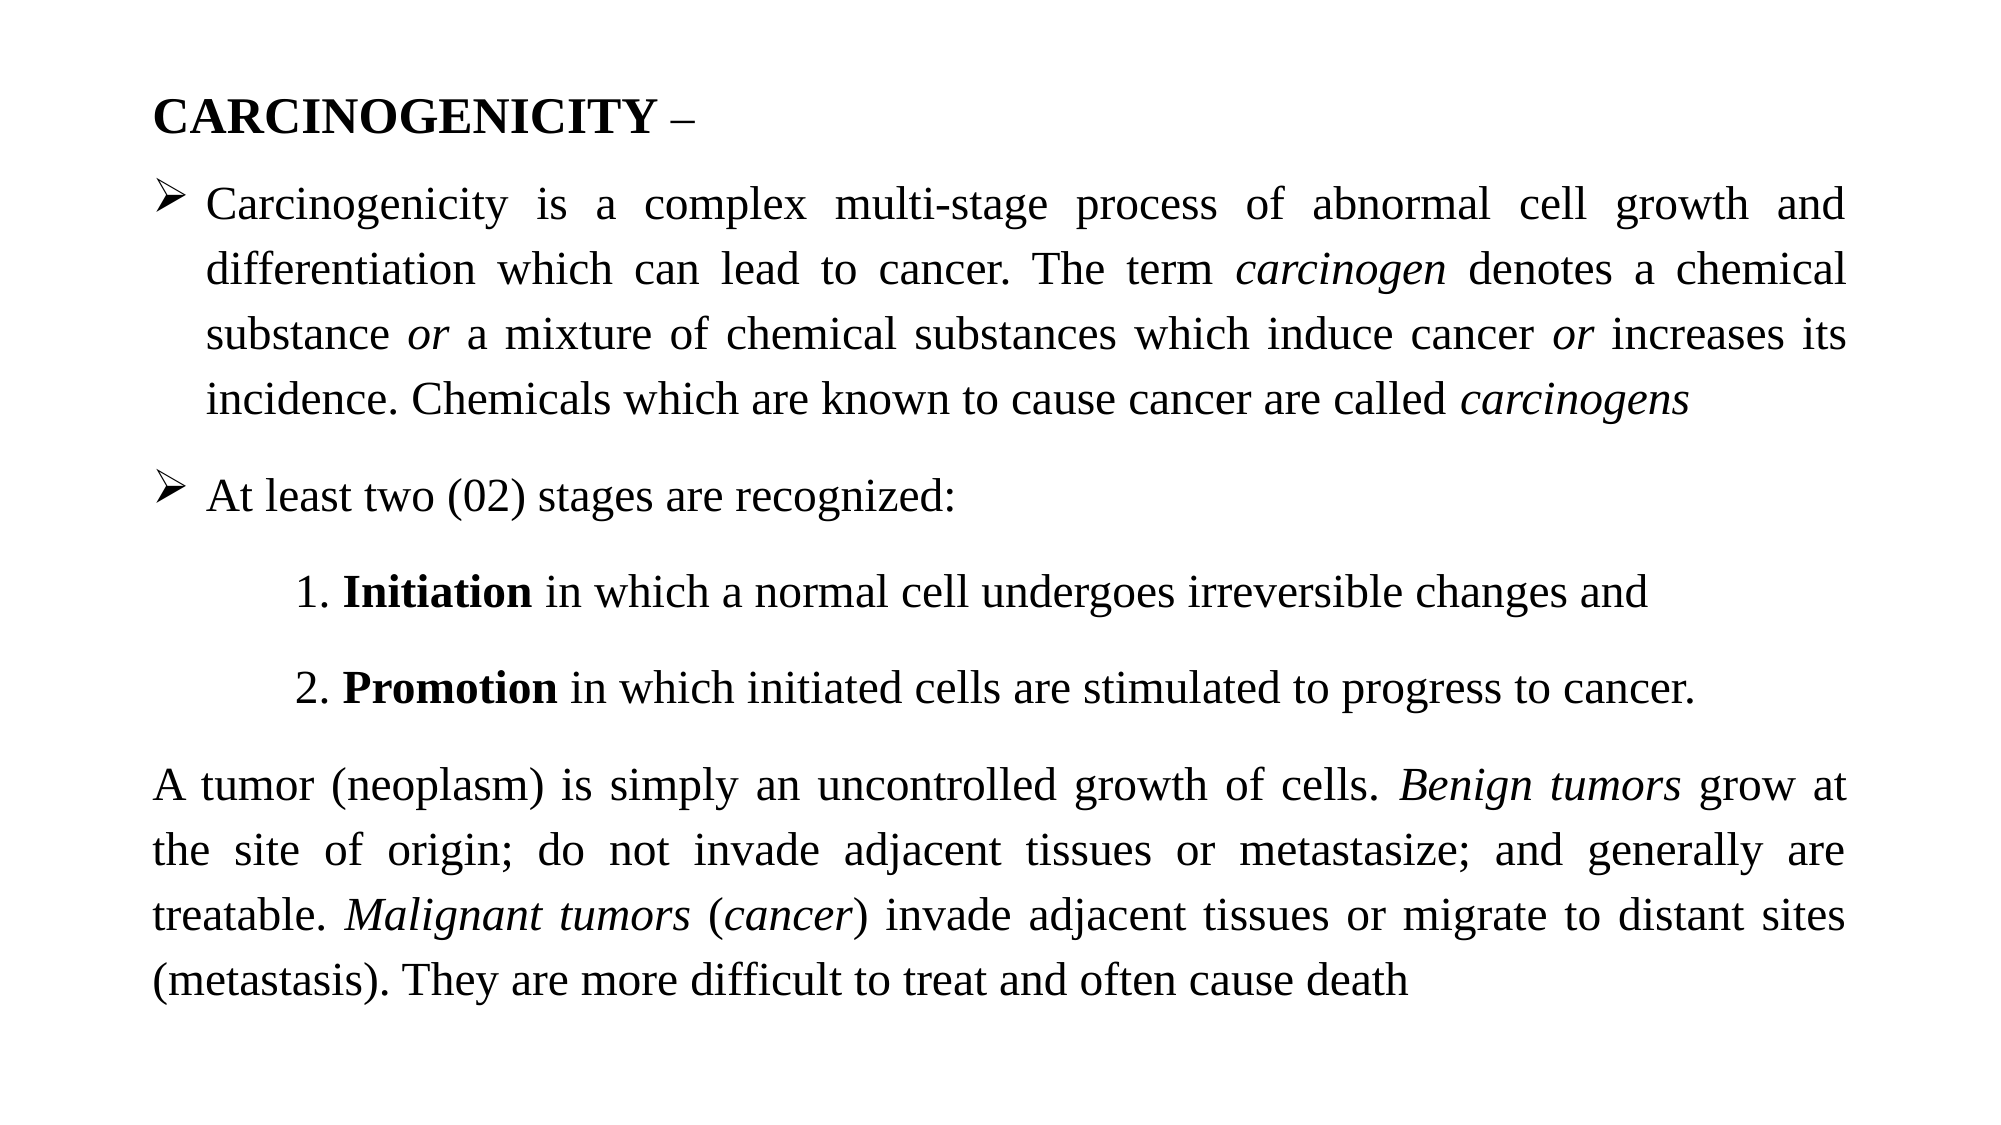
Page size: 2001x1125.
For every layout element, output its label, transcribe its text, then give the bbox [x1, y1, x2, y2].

list CARCINOGENICITY – Carcinogenicity is a complex multi-stage process of abnormal cell growth and differentiation which can lead to cancer. The term carcinogen denotes a chemical substance or a mixture of chemical substances which induce cancer or increases its incidence. Chemicals which are known to cause cancer are called carcinogens At least two (02) stages are recognized: 1. Initiation in which a normal cell undergoes irreversible changes and 2. Promotion in which initiated cells are stimulated to progress to cancer. A tumor (neoplasm) is simply an uncontrolled growth of cells. Benign tumors grow at the site of origin; do not invade adjacent tissues or metastasize; and generally are treatable. Malignant tumors (cancer) invade adjacent tissues or migrate to distant sites (metastasis). They are more difficult to treat and often cause death [137, 81, 1863, 1014]
